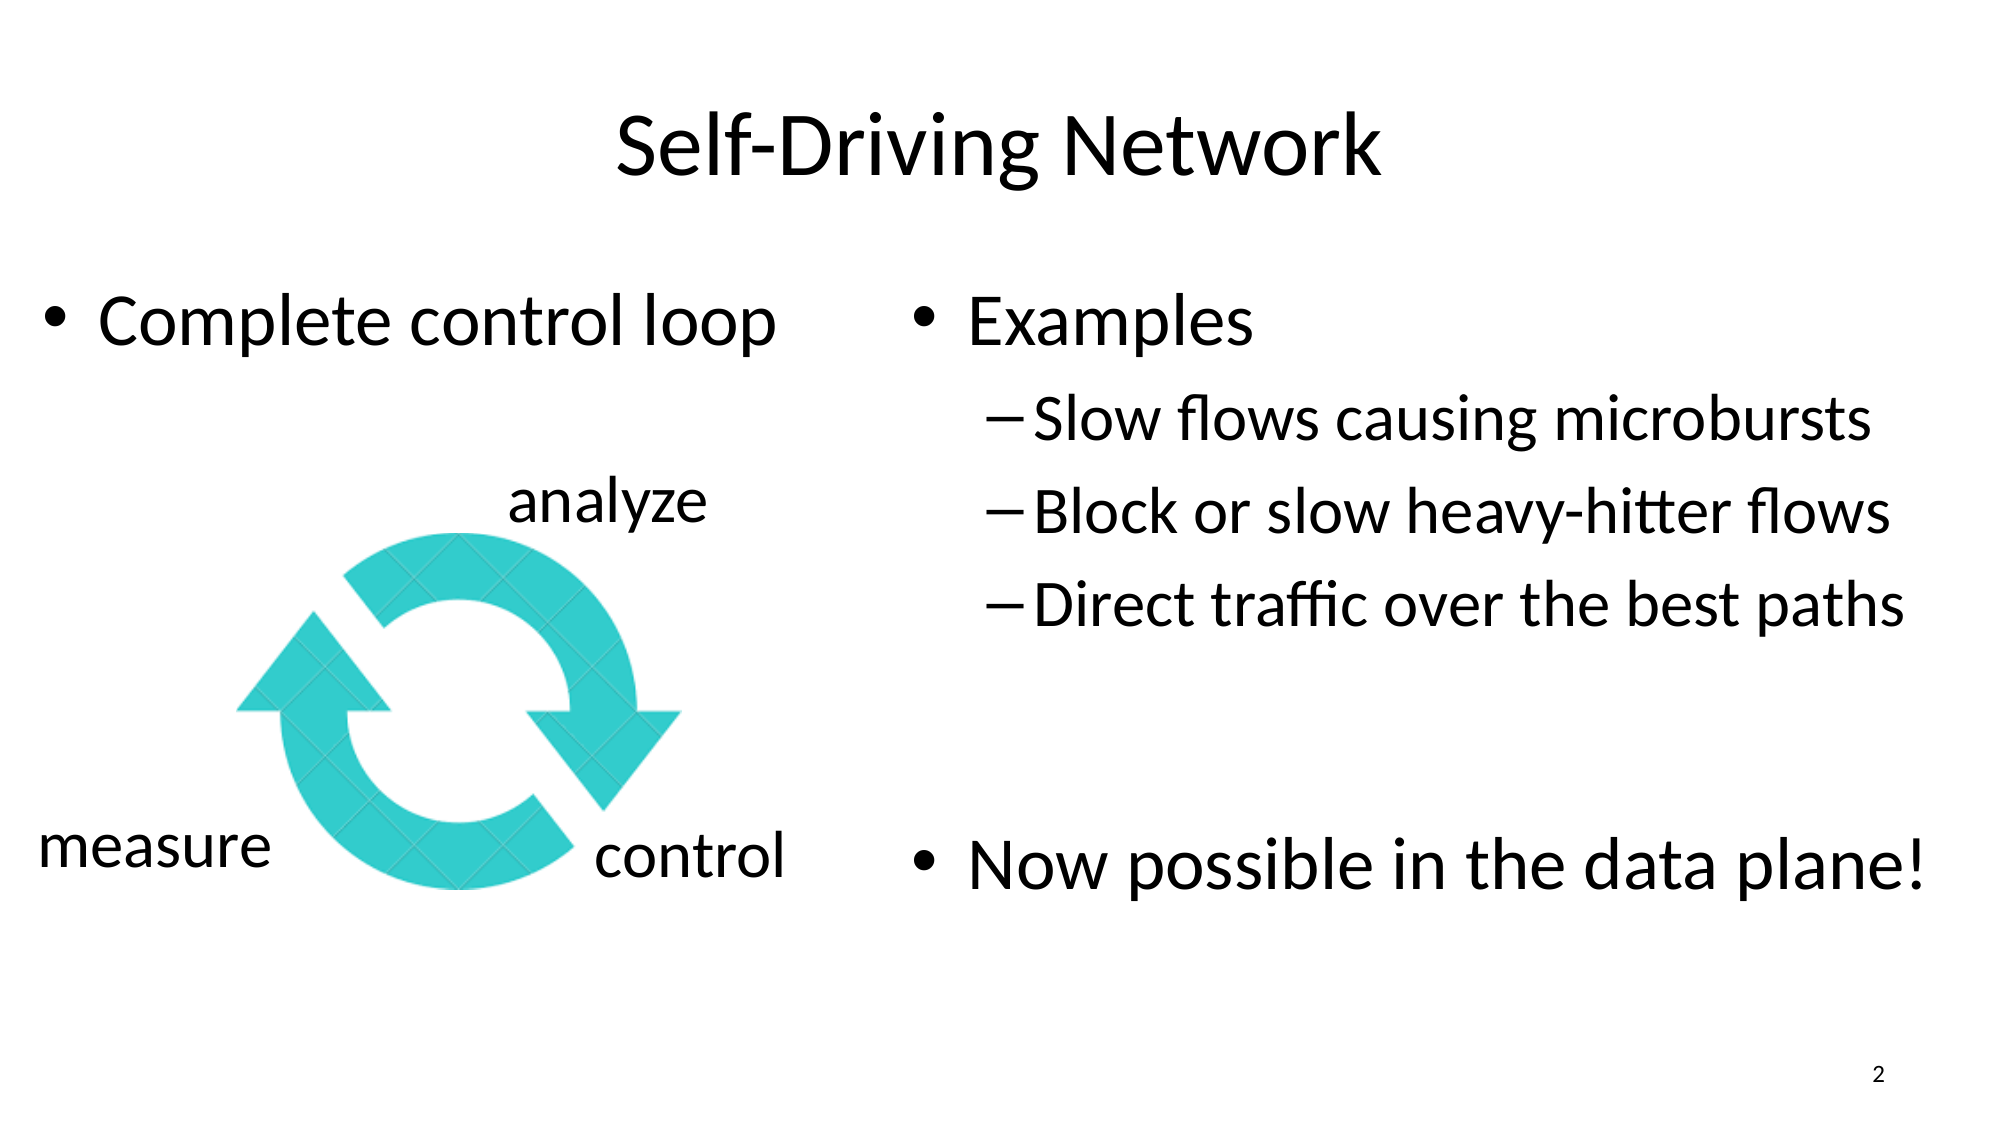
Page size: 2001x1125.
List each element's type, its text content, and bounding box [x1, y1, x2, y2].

picture [236, 533, 682, 890]
slide_number 1 [1433, 1042, 1900, 1103]
text_box analyze [492, 448, 724, 544]
list Examples Slow flows causing microbursts Block or slow heavy-hitter flows Direct traffic over the best paths Now possible in the data plane! [896, 262, 2000, 1005]
text_box control [579, 803, 802, 899]
list Complete control loop [27, 262, 896, 398]
text_box measure [22, 793, 231, 888]
title Self-Driving Network [99, 45, 1900, 233]
